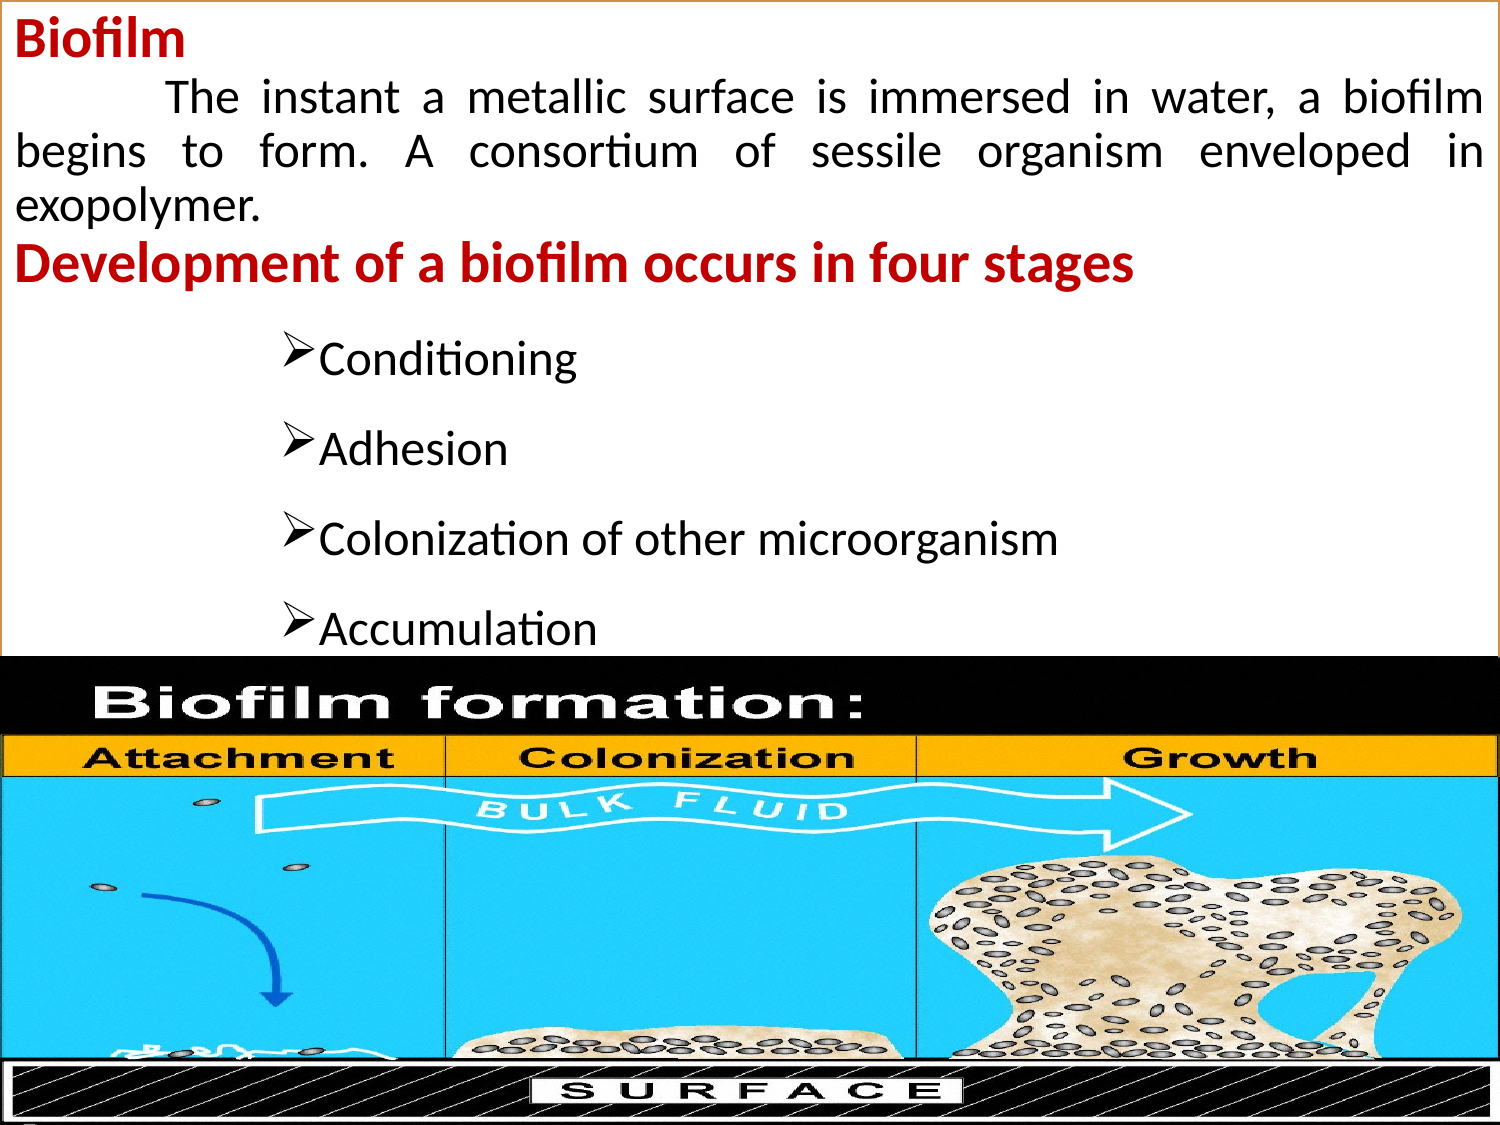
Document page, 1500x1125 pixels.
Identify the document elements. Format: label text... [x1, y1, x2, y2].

picture [0, 656, 1500, 1125]
text_box Biofilm The instant a metallic surface is immersed in water, a biofilm begins to form. A consortium of sessile organism enveloped in exopolymer. Development of a biofilm occurs in four stages Conditioning Adhesion Colonization of other microorganism Accumulation [0, 0, 1500, 656]
